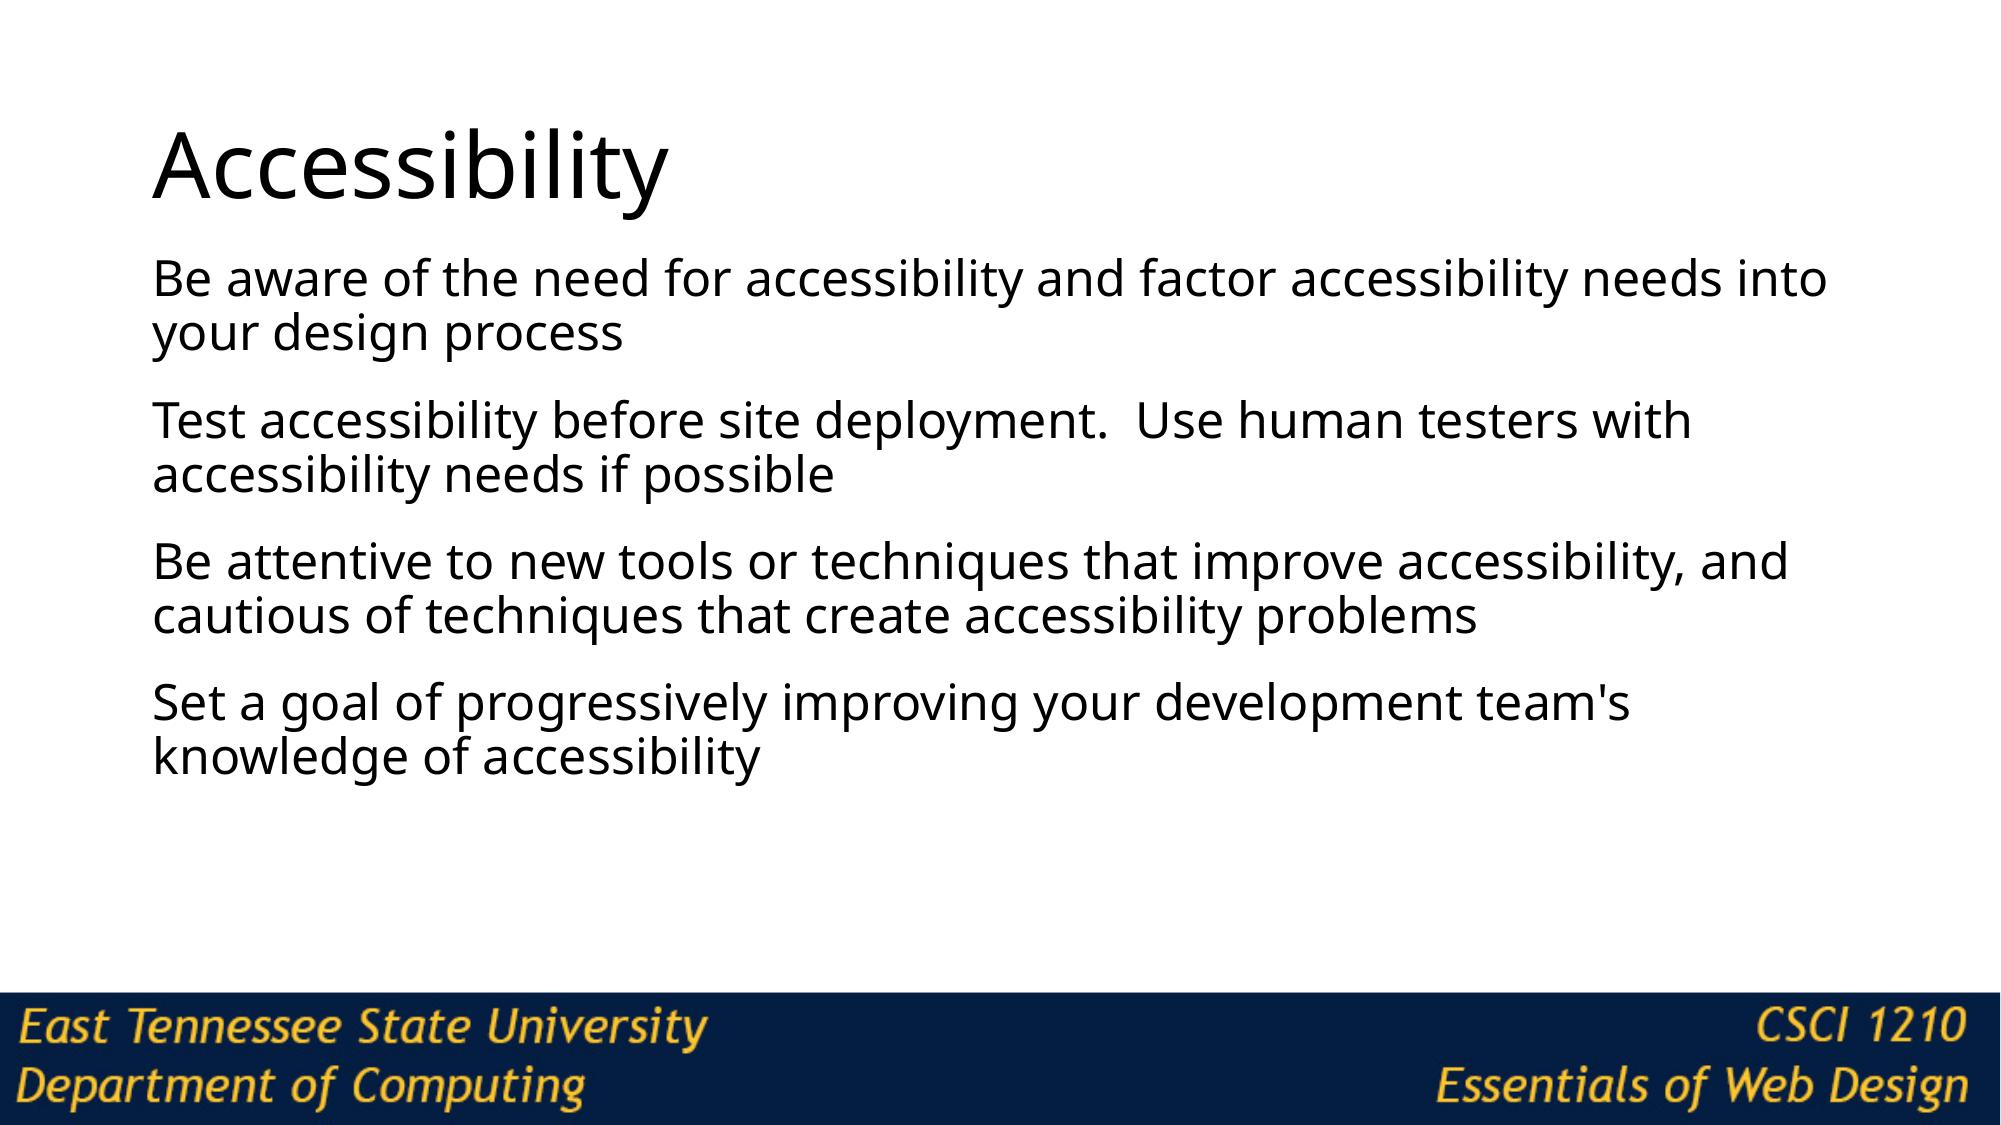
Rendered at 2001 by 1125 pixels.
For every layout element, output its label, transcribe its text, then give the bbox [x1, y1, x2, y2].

list Be aware of the need for accessibility and factor accessibility needs into your design process Test accessibility before site deployment. Use human testers with accessibility needs if possible Be attentive to new tools or techniques that improve accessibility, and cautious of techniques that create accessibility problems Set a goal of progressively improving your development team's knowledge of accessibility [137, 246, 1863, 961]
picture [0, 0, 2001, 1125]
title Accessibility [137, 59, 1863, 246]
